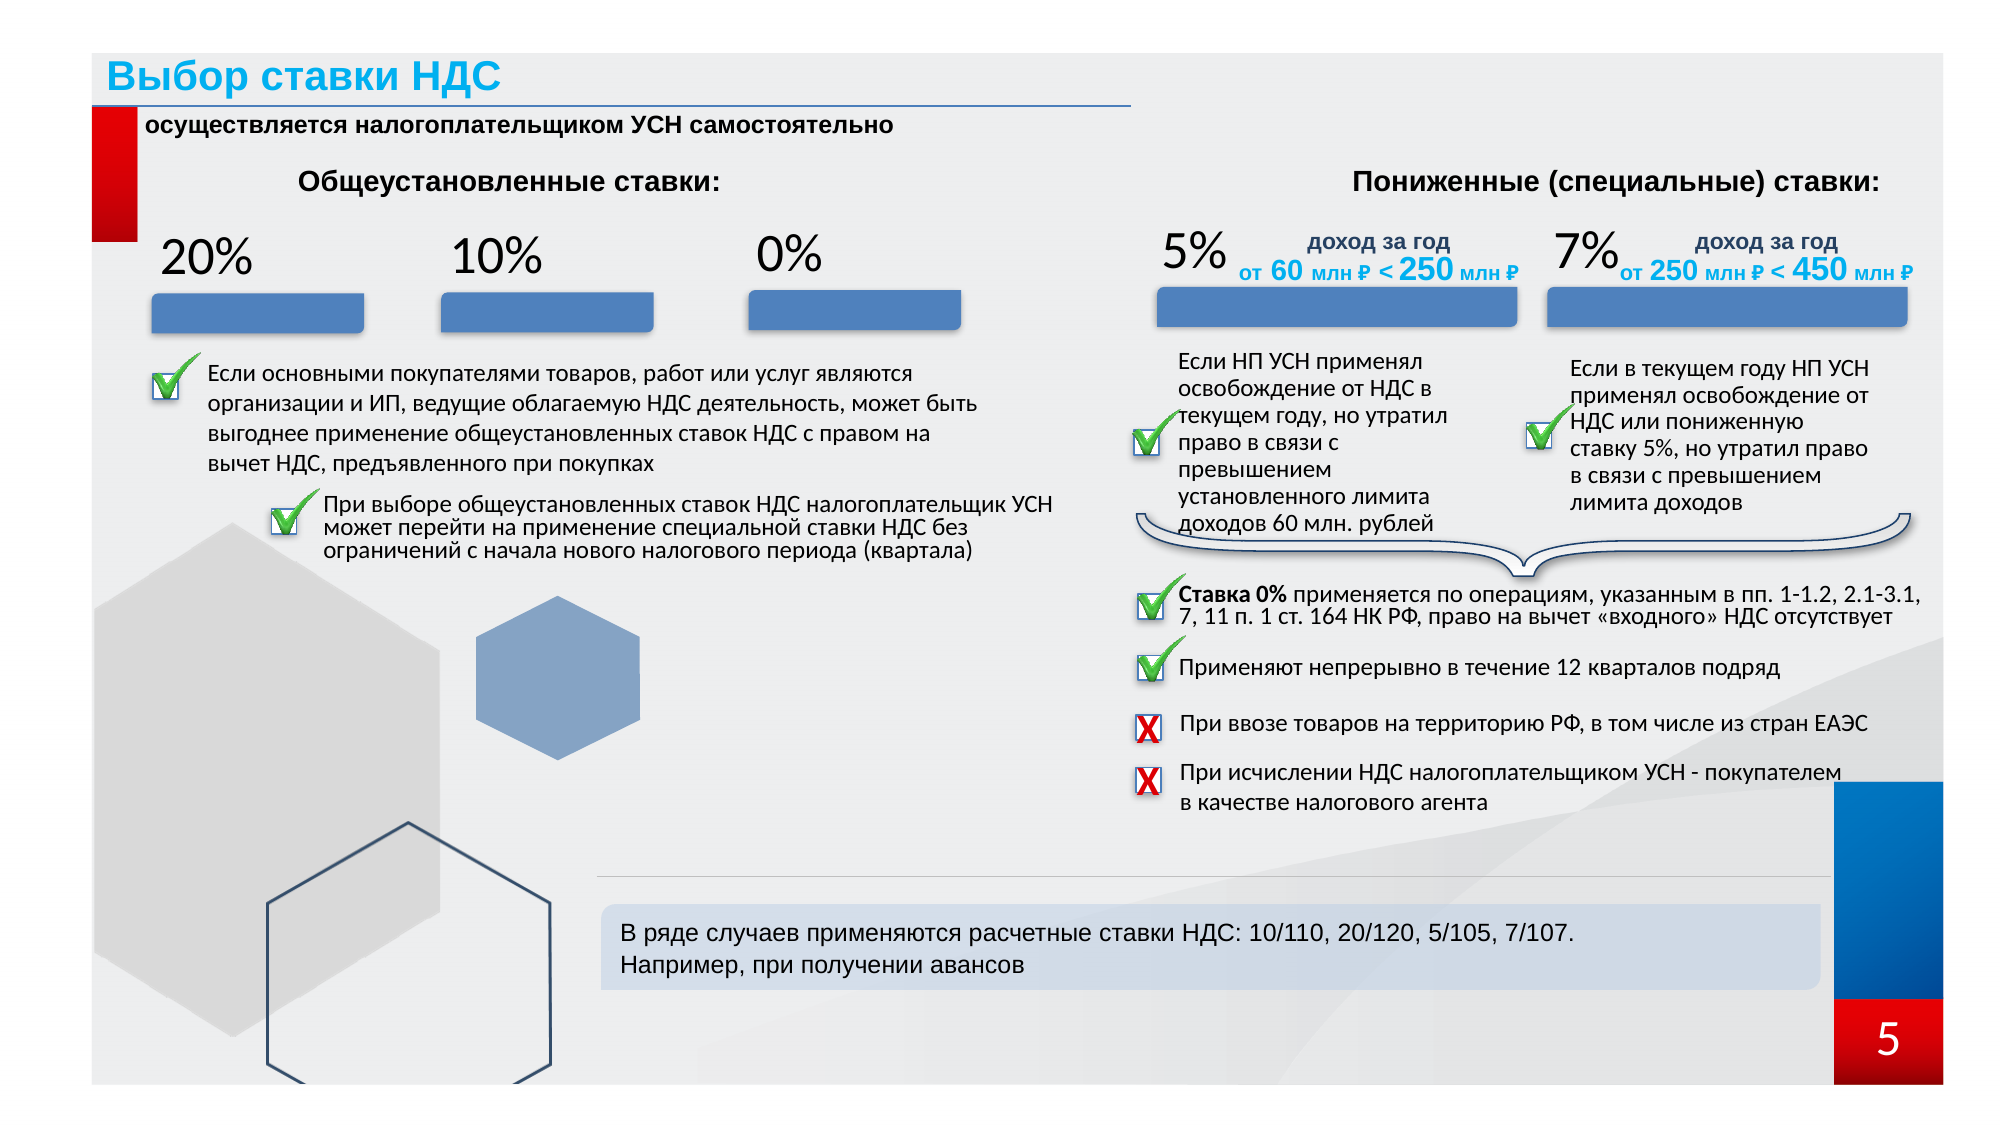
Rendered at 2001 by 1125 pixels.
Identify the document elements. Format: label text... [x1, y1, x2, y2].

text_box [1152, 213, 1542, 328]
text_box Выбор ставки НДС [91, 41, 1268, 107]
text_box При ввозе товаров на территорию РФ, в том числе из стран ЕАЭС [1277, 699, 1917, 745]
text_box Если в текущем году НП УСН применял освобождение от НДС или пониженную ставку 5%, но утратил право в связи с превышением лимита доходов [1556, 372, 1889, 499]
text_box [151, 294, 365, 334]
picture [0, 0, 2000, 1125]
text_box осуществляется налогоплательщиком УСН самостоятельно [130, 101, 918, 105]
text_box X [1121, 746, 1277, 812]
text_box [1136, 513, 1911, 577]
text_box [1544, 213, 1937, 328]
text_box 20% [151, 221, 441, 294]
text_box Применяют непрерывно в течение 12 кварталов подряд [1199, 639, 1937, 698]
text_box При исчислении НДС налогоплательщиком УСН - покупателем в качестве налогового агента [1165, 747, 1866, 823]
text_box Если НП УСН применял освобождение от НДС в текущем году, но утратил право в связи с превышением установленного лимита доходов 60 млн. рублей [1164, 372, 1482, 513]
text_box Ставка 0% применяется по операциям, указанным в пп. 1-1.2, 2.1-3.1, 7, 11 п. 1 ст. 164 НК РФ, право на вычет «входного» НДС отсутствует [1201, 577, 1937, 637]
text_box Общеустановленные ставки: [274, 147, 813, 218]
text_box Пониженные (специальные) ставки: [1329, 141, 1945, 218]
text_box [477, 597, 639, 759]
text_box [748, 290, 962, 331]
text_box осуществляется налогоплательщиком УСН самостоятельно [130, 115, 918, 147]
text_box 0% [748, 217, 1090, 290]
text_box [441, 293, 654, 333]
text_box При выборе общеустановленных ставок НДС налогоплательщик УСН может перейти на применение специальной ставки НДС без ограничений с начала нового налогового периода (квартала) [335, 500, 1082, 559]
text_box В ряде случаев применяются расчетные ставки НДС: 10/110, 20/120, 5/105, 7/107. Например, при получении авансов [601, 904, 1821, 990]
text_box Если основными покупателями товаров, работ или услуг являются организации и ИП, ведущие облагаемую НДС деятельность, может быть выгоднее применение общеустановленных ставок НДС с правом на вычет НДС, предъявленного при покупках [192, 349, 1001, 514]
text_box X [1121, 698, 1277, 746]
slide_number 5 [1820, 991, 1957, 1095]
text_box 10% [441, 220, 749, 293]
